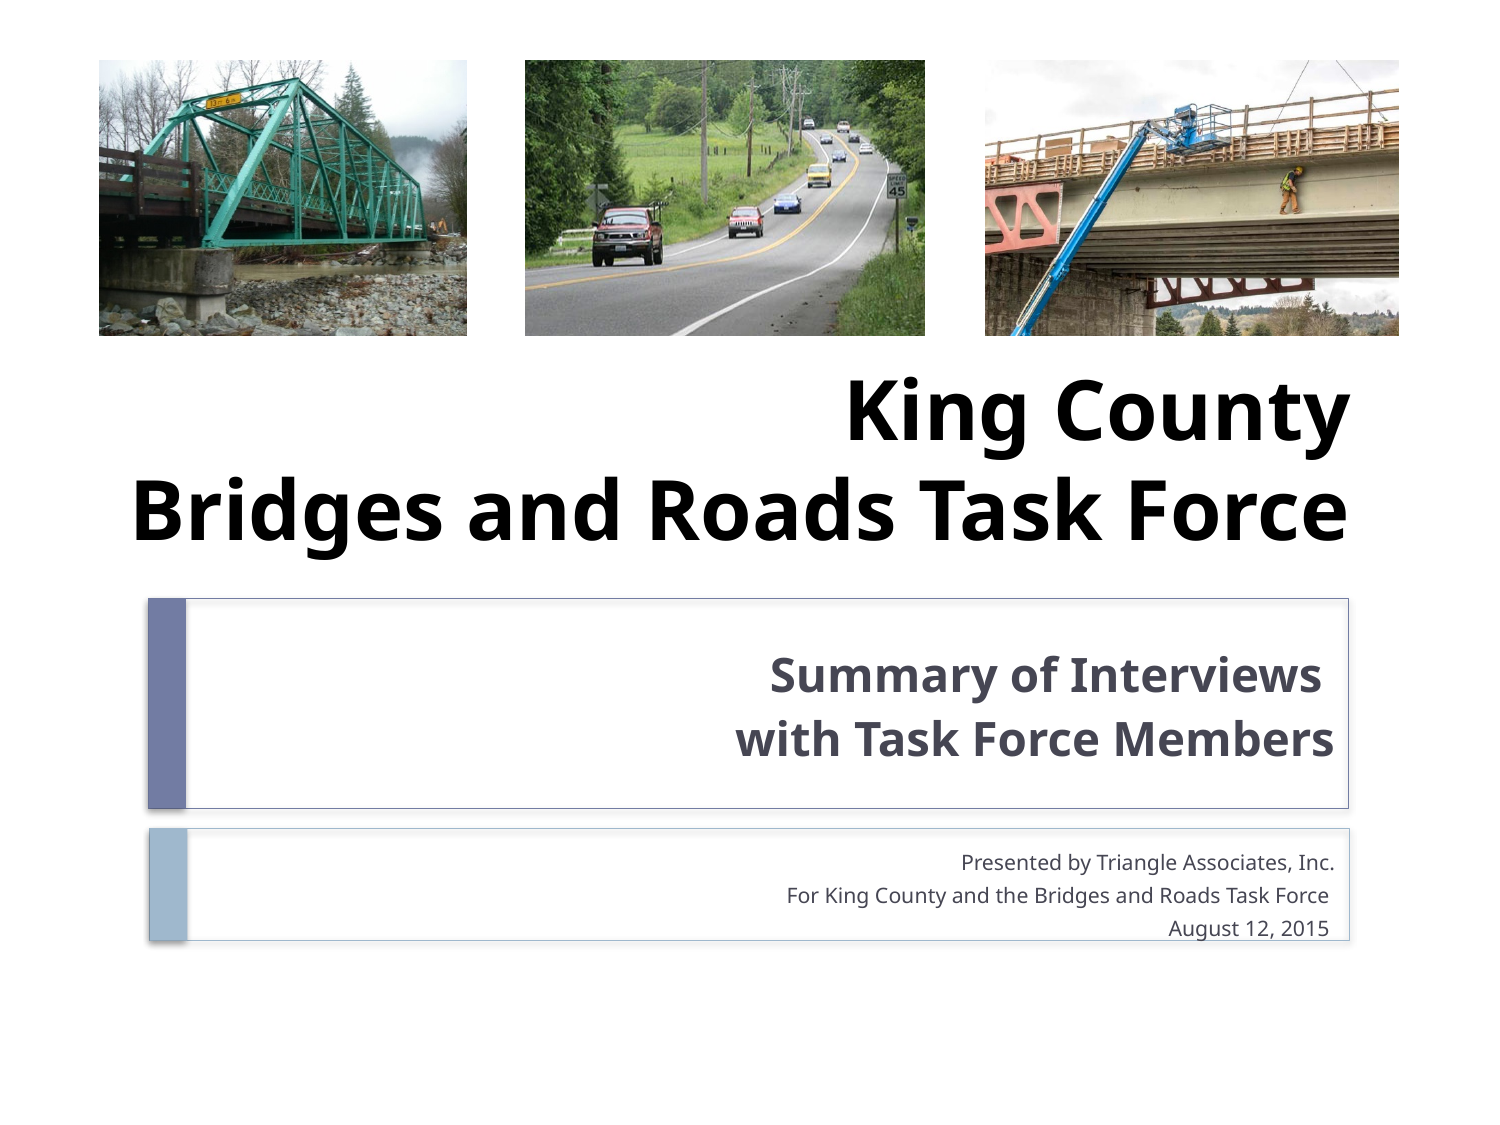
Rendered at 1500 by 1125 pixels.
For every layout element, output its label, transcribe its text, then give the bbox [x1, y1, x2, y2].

title King County Bridges and Roads Task Force [112, 350, 1388, 592]
picture [99, 59, 467, 336]
picture [984, 59, 1399, 336]
subtitle Summary of Interviews with Task Force Members Presented by Triangle Associates, Inc. For King County and the Bridges and Roads Task Force August 12, 2015 [112, 637, 1350, 950]
picture [524, 59, 926, 336]
